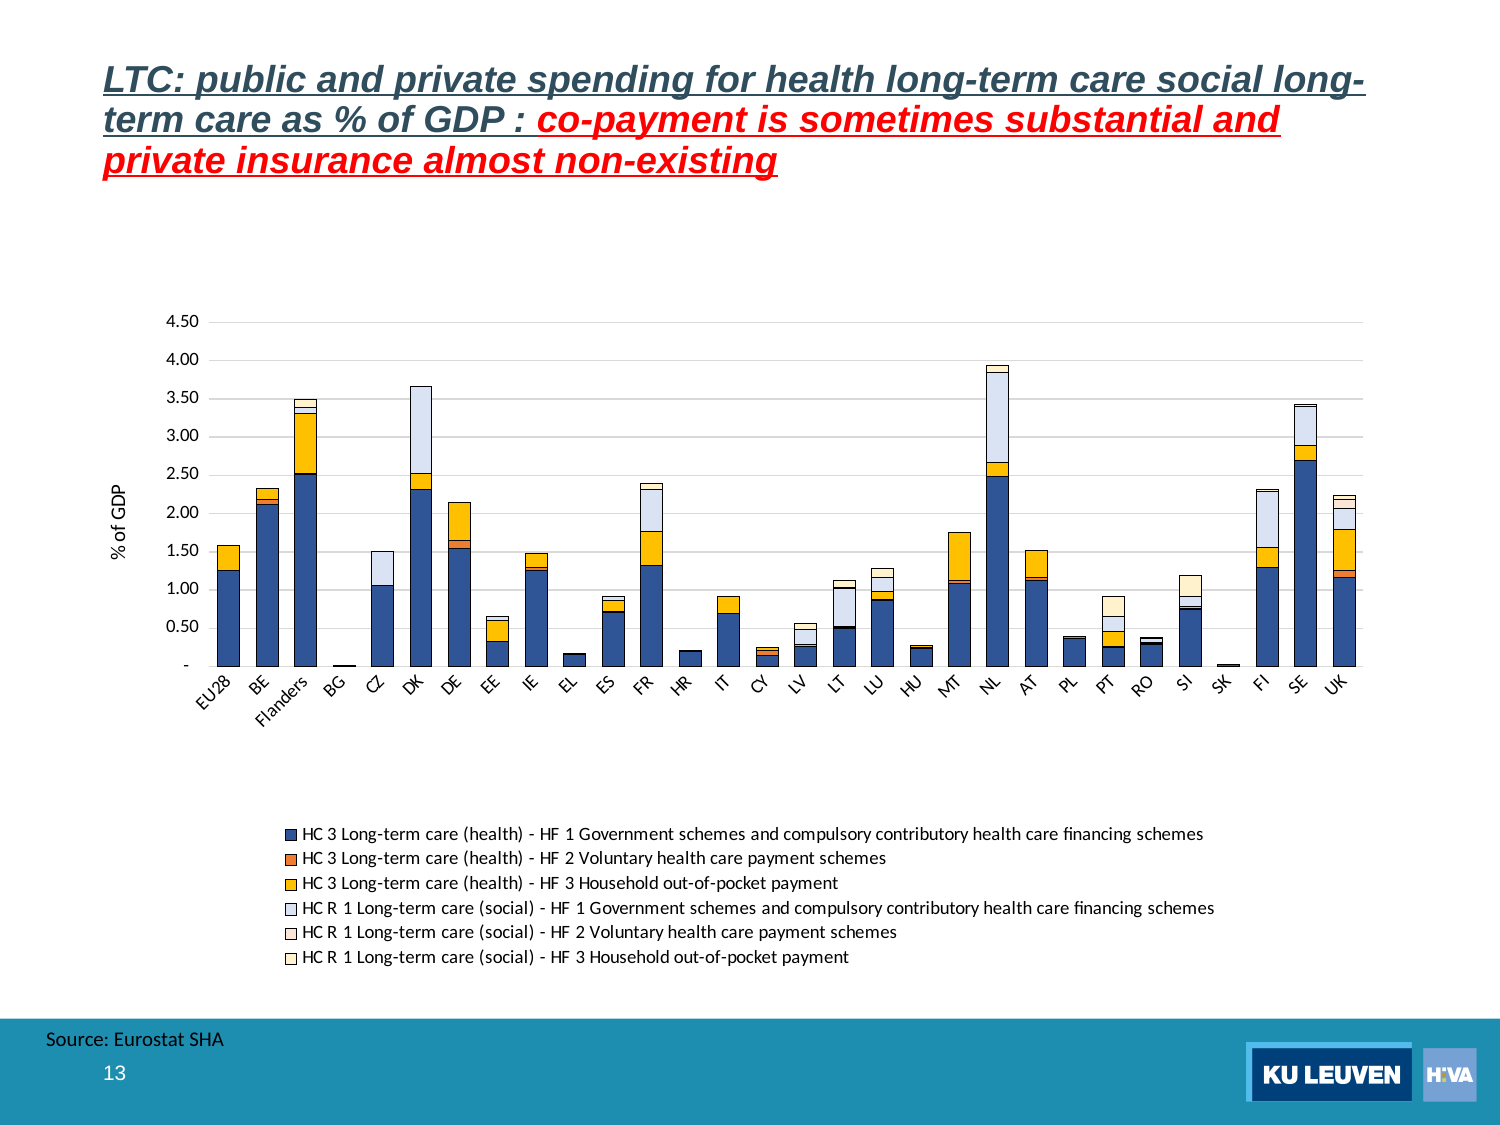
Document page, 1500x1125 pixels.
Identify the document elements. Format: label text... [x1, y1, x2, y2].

slide_number 13 [103, 1059, 210, 1125]
text_box Source: Eurostat SHA [31, 1018, 557, 1059]
chart [103, 299, 1397, 975]
title LTC: public and private spending for health long-term care social long-term care as % of GDP : co-payment is sometimes substantial and private insurance almost non-existing [103, 59, 1397, 278]
picture [1246, 1042, 1477, 1108]
